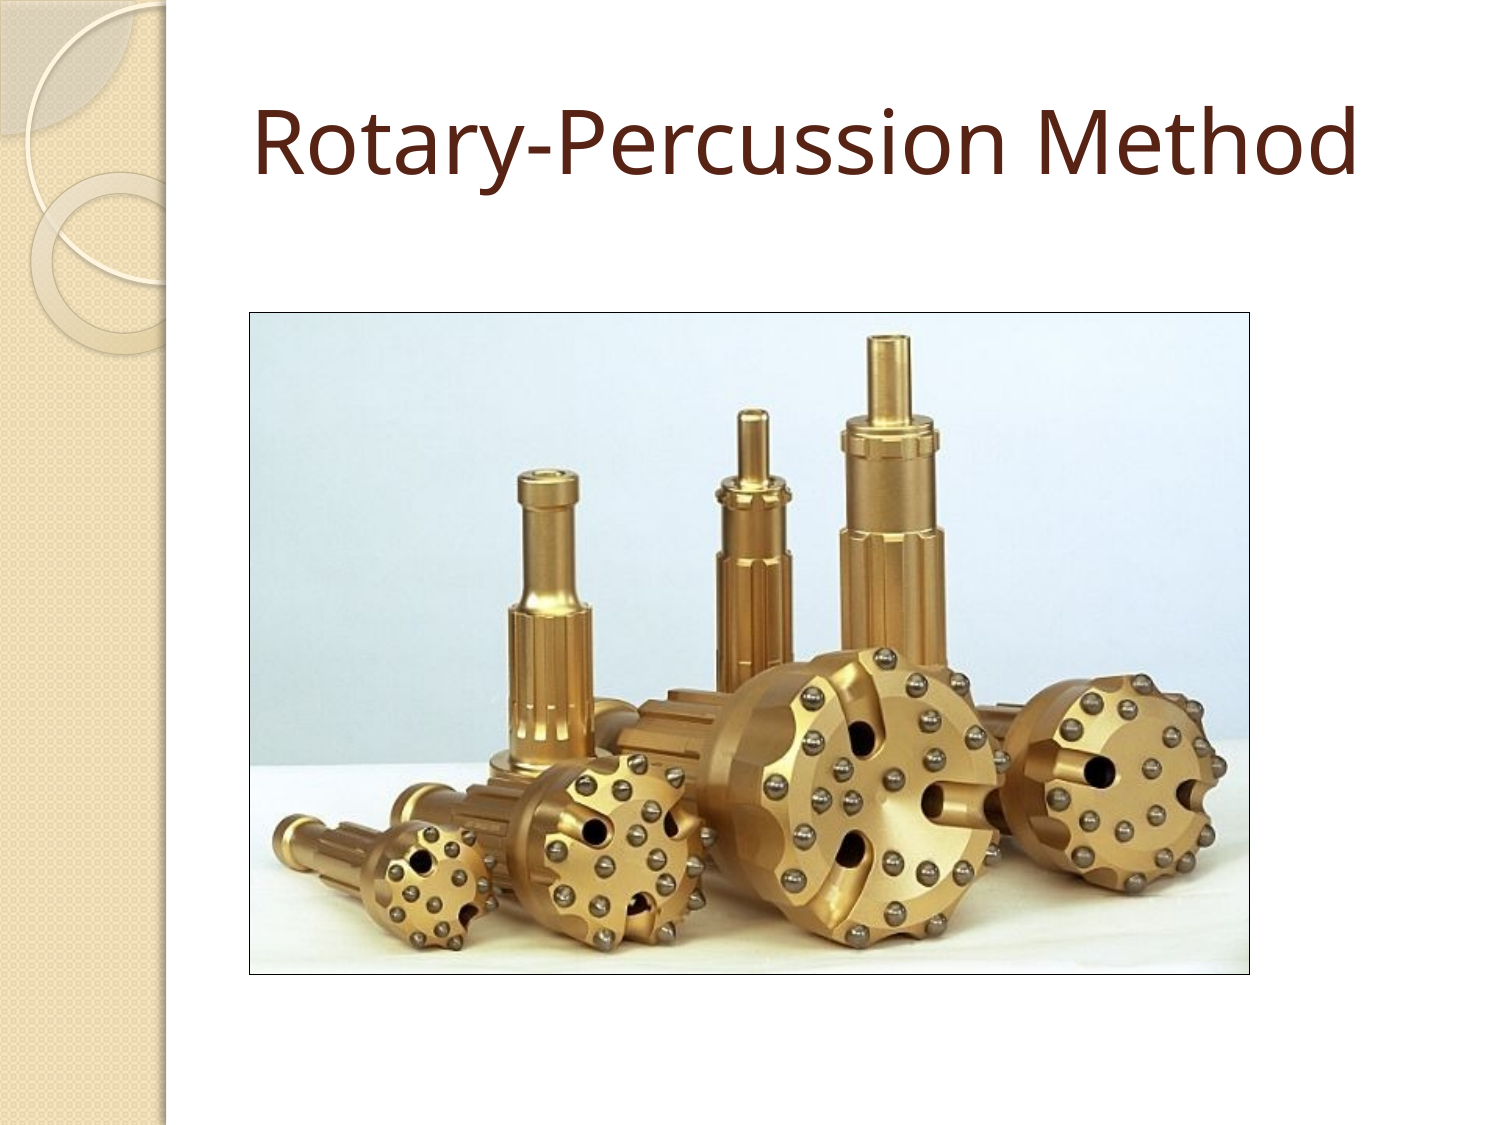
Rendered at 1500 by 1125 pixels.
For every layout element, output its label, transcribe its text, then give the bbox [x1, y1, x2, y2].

title Rotary-Percussion Method [235, 45, 1466, 233]
picture [249, 312, 1250, 976]
